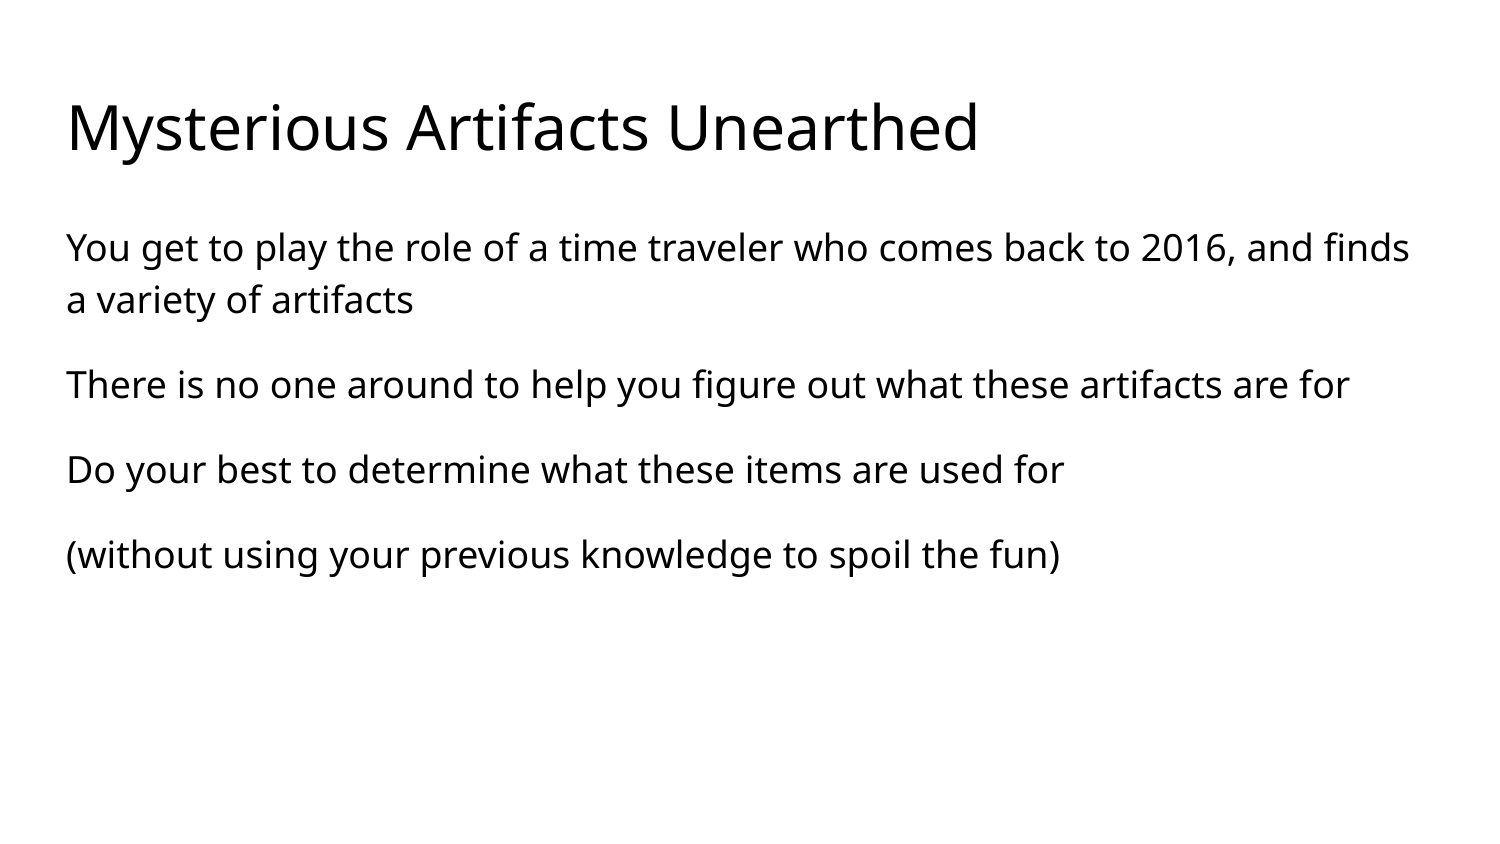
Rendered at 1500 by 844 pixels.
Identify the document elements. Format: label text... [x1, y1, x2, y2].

list You get to play the role of a time traveler who comes back to 2016, and finds a variety of artifacts There is no one around to help you figure out what these artifacts are for Do your best to determine what these items are used for (without using your previous knowledge to spoil the fun) [51, 202, 1449, 750]
title Mysterious Artifacts Unearthed [51, 72, 1449, 167]
